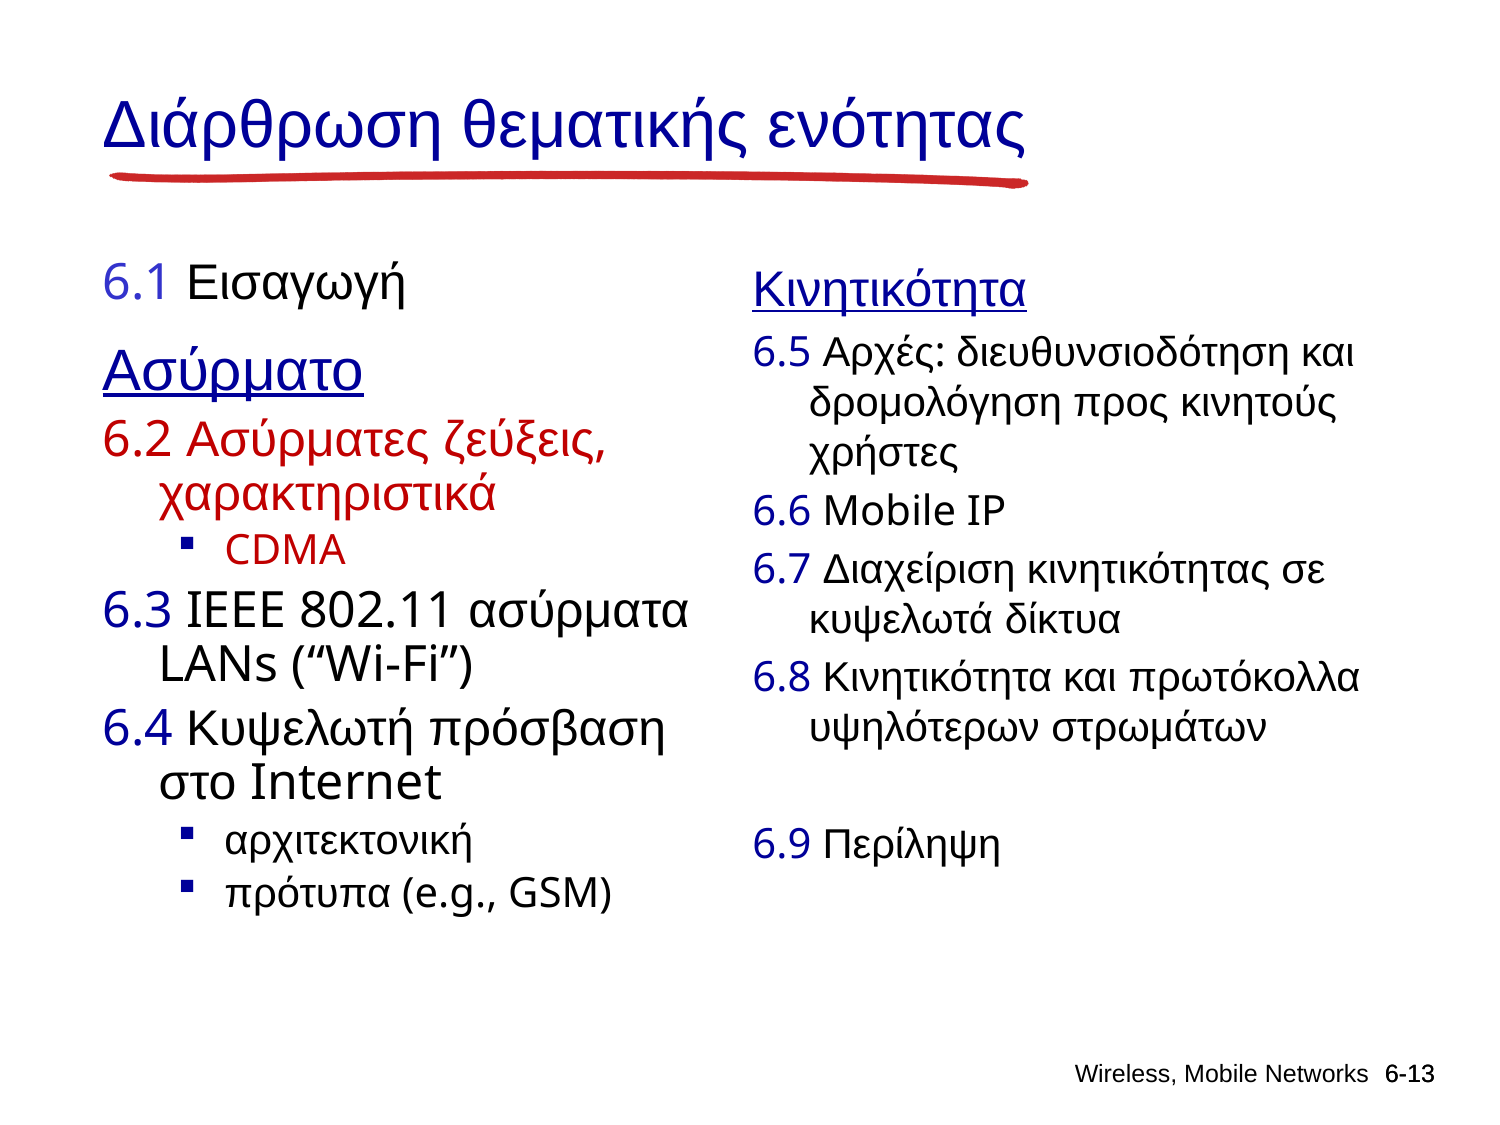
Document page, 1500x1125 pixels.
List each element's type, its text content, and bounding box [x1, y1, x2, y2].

text_box Wireless, Mobile Networks [750, 1050, 1339, 1103]
title Διάρθρωση θεματικής ενότητας [87, 27, 1363, 216]
list 6.1 Εισαγωγή Ασύρματο 6.2 Ασύρματες ζεύξεις, χαρακτηριστικά CDMA 6.3 IEEE 802.11 ασύρματα LANs (“Wi-Fi”) 6.4 Κυψελωτή πρόσβαση στο Internet αρχιτεκτονική πρότυπα (e.g., GSM) [87, 248, 713, 1012]
picture [105, 166, 1041, 195]
text_box 6-13 [1339, 1049, 1450, 1125]
list Κινητικότητα 6.5 Αρχές: διευθυνσιοδότηση και δρομολόγηση προς κινητούς χρήστες 6.6 Mobile IP 6.7 Διαχείριση κινητικότητας σε κυψελωτά δίκτυα 6.8 Κινητικότητα και πρωτόκολλα υψηλότερων στρωμάτων 6.9 Περίληψη [737, 248, 1403, 1012]
